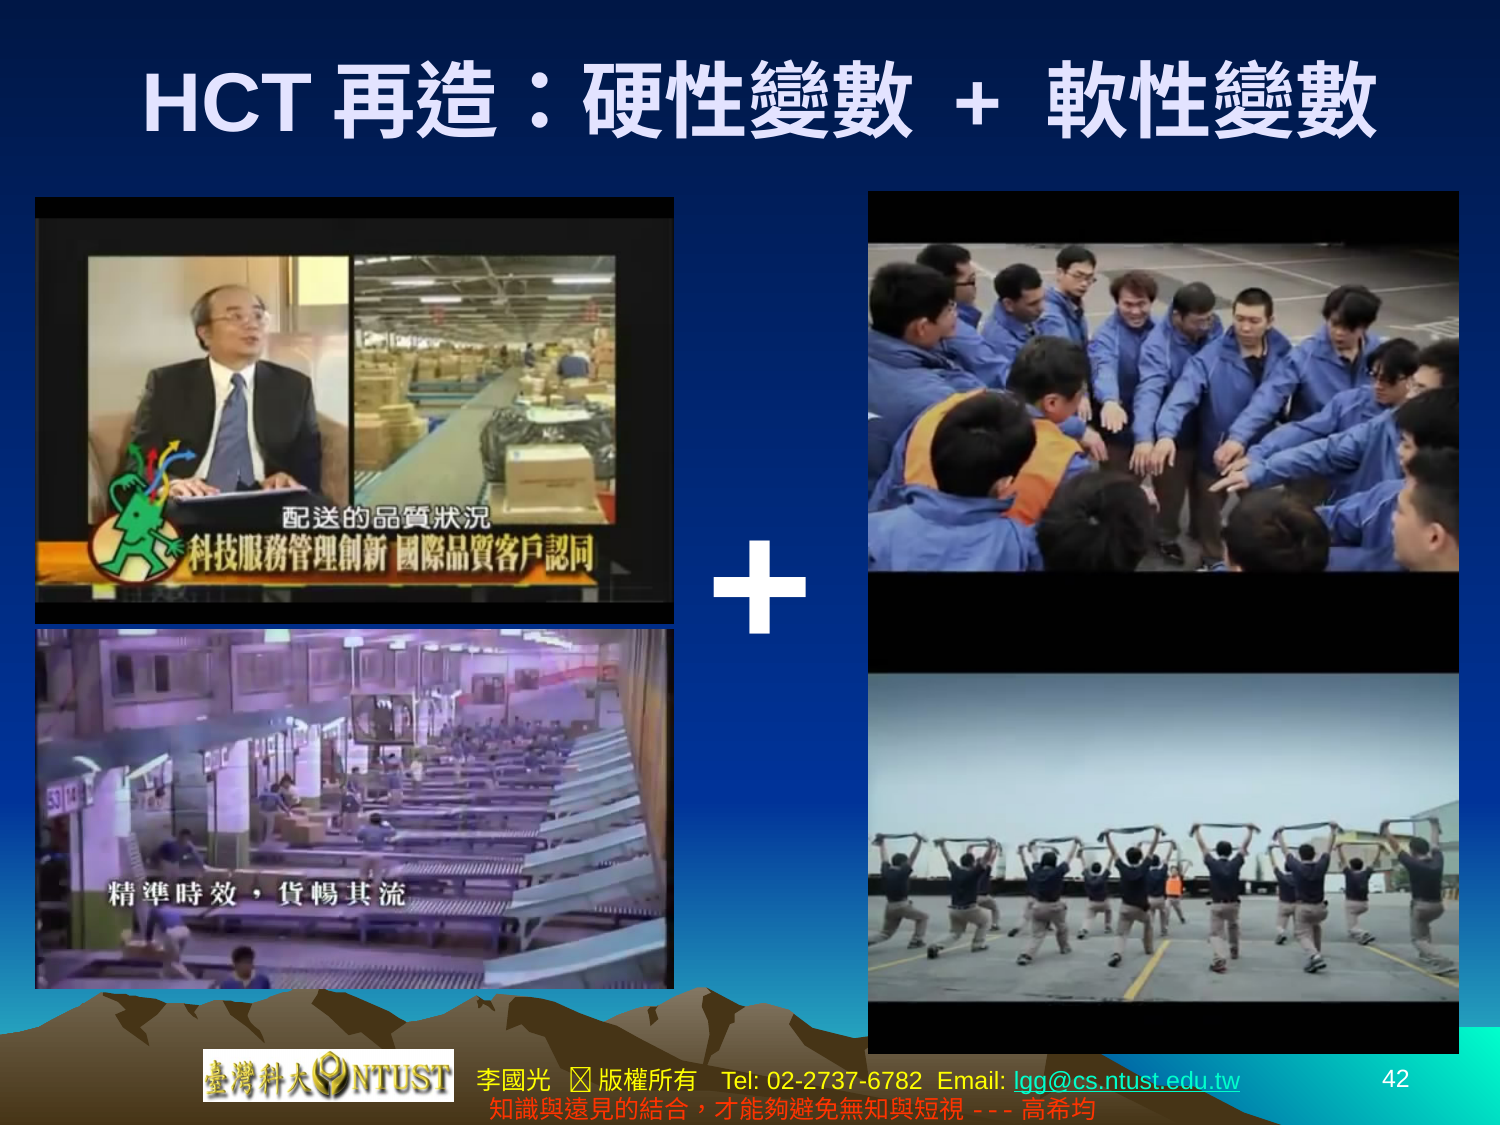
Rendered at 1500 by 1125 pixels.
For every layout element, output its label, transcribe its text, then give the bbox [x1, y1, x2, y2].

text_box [35, 197, 674, 989]
title HCT再造：硬性變數 + 軟性變數 [84, 35, 1436, 162]
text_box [867, 191, 1459, 1055]
text_box + [691, 457, 829, 693]
slide_number 42 [1074, 1061, 1426, 1101]
picture [203, 1049, 454, 1102]
